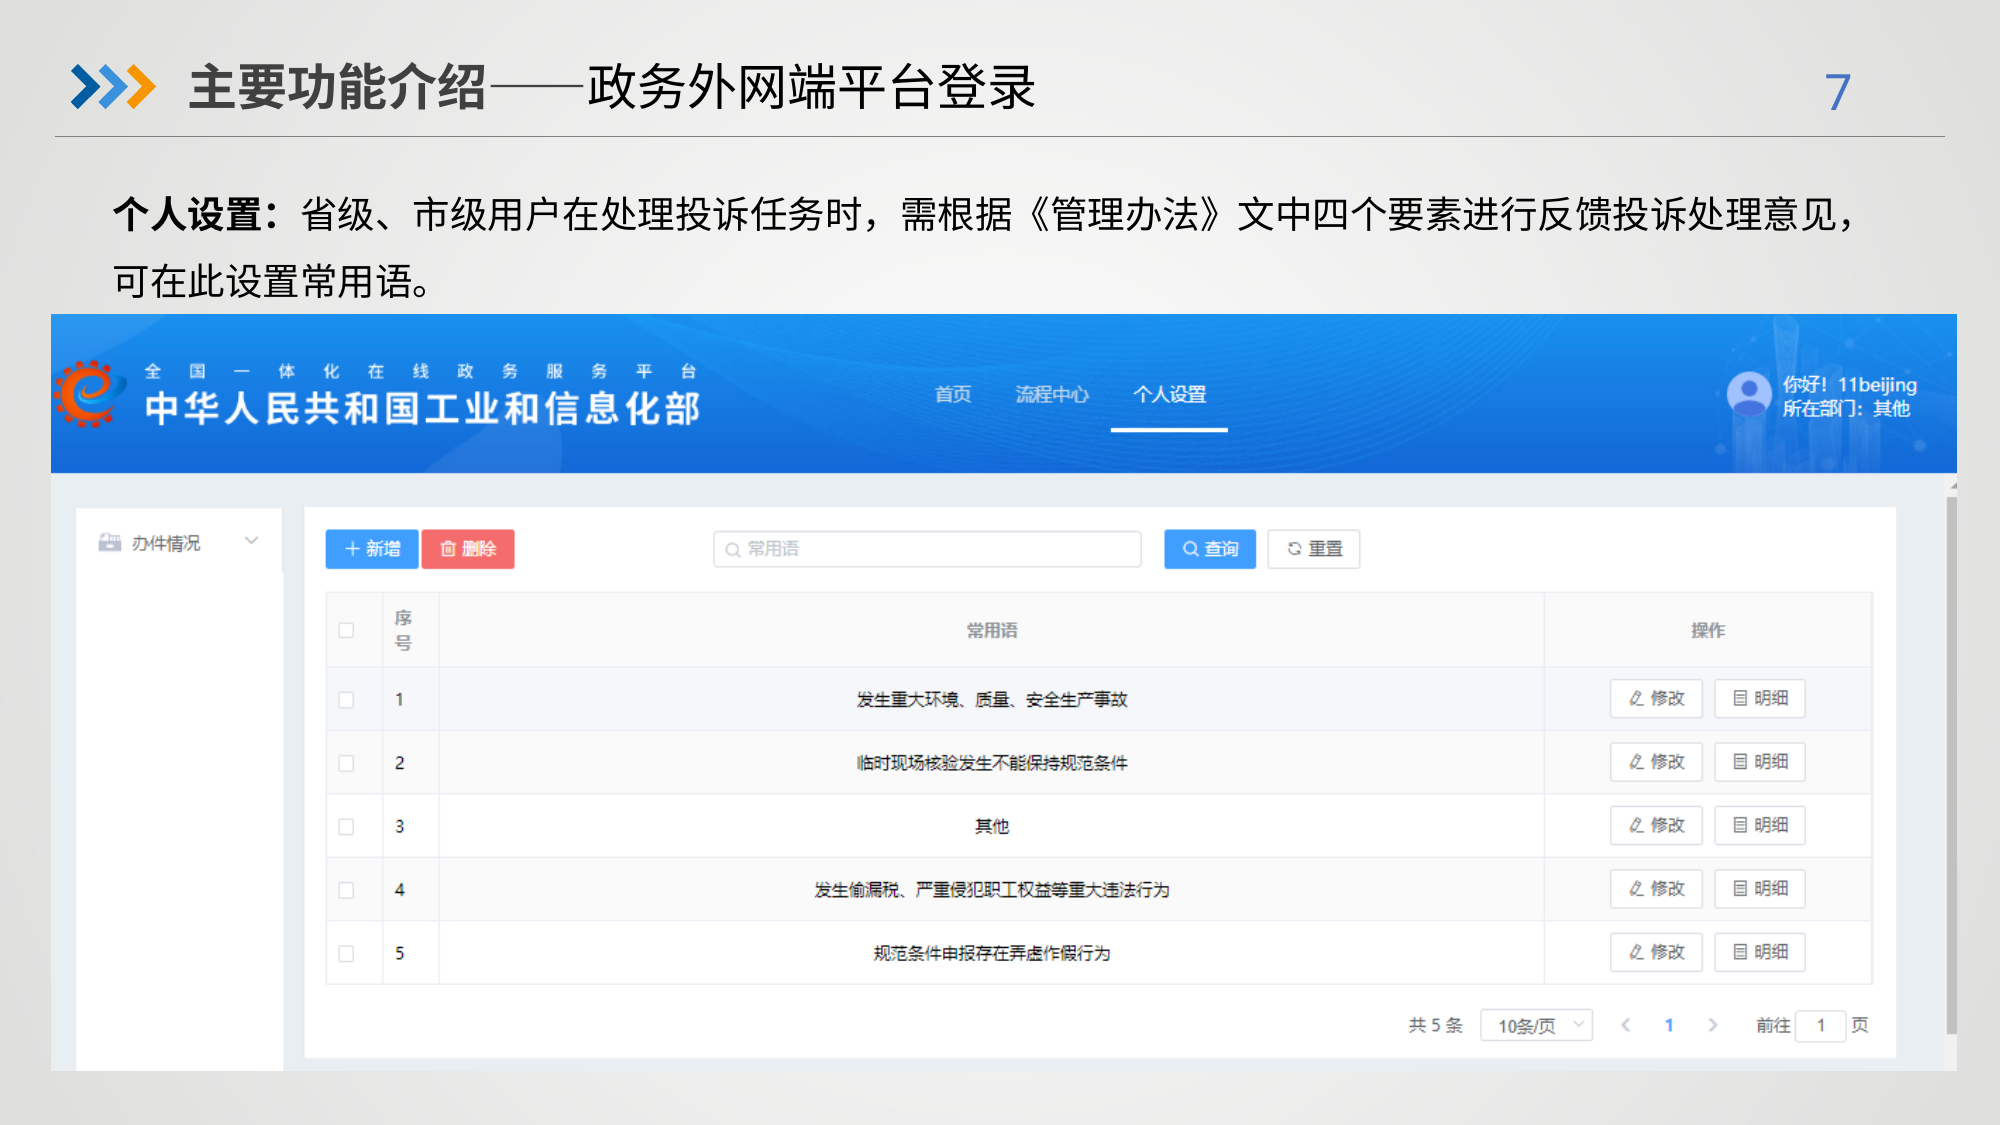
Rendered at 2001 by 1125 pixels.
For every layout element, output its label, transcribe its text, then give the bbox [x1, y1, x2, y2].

picture [0, 0, 2000, 1125]
text_box 主要功能介绍——政务外网端平台登录 [187, 43, 1804, 127]
text_box 个人设置：省级、市级用户在处理投诉任务时，需根据《管理办法》文中四个要素进行反馈投诉处理意见，可在此设置常用语。 [97, 160, 1886, 311]
